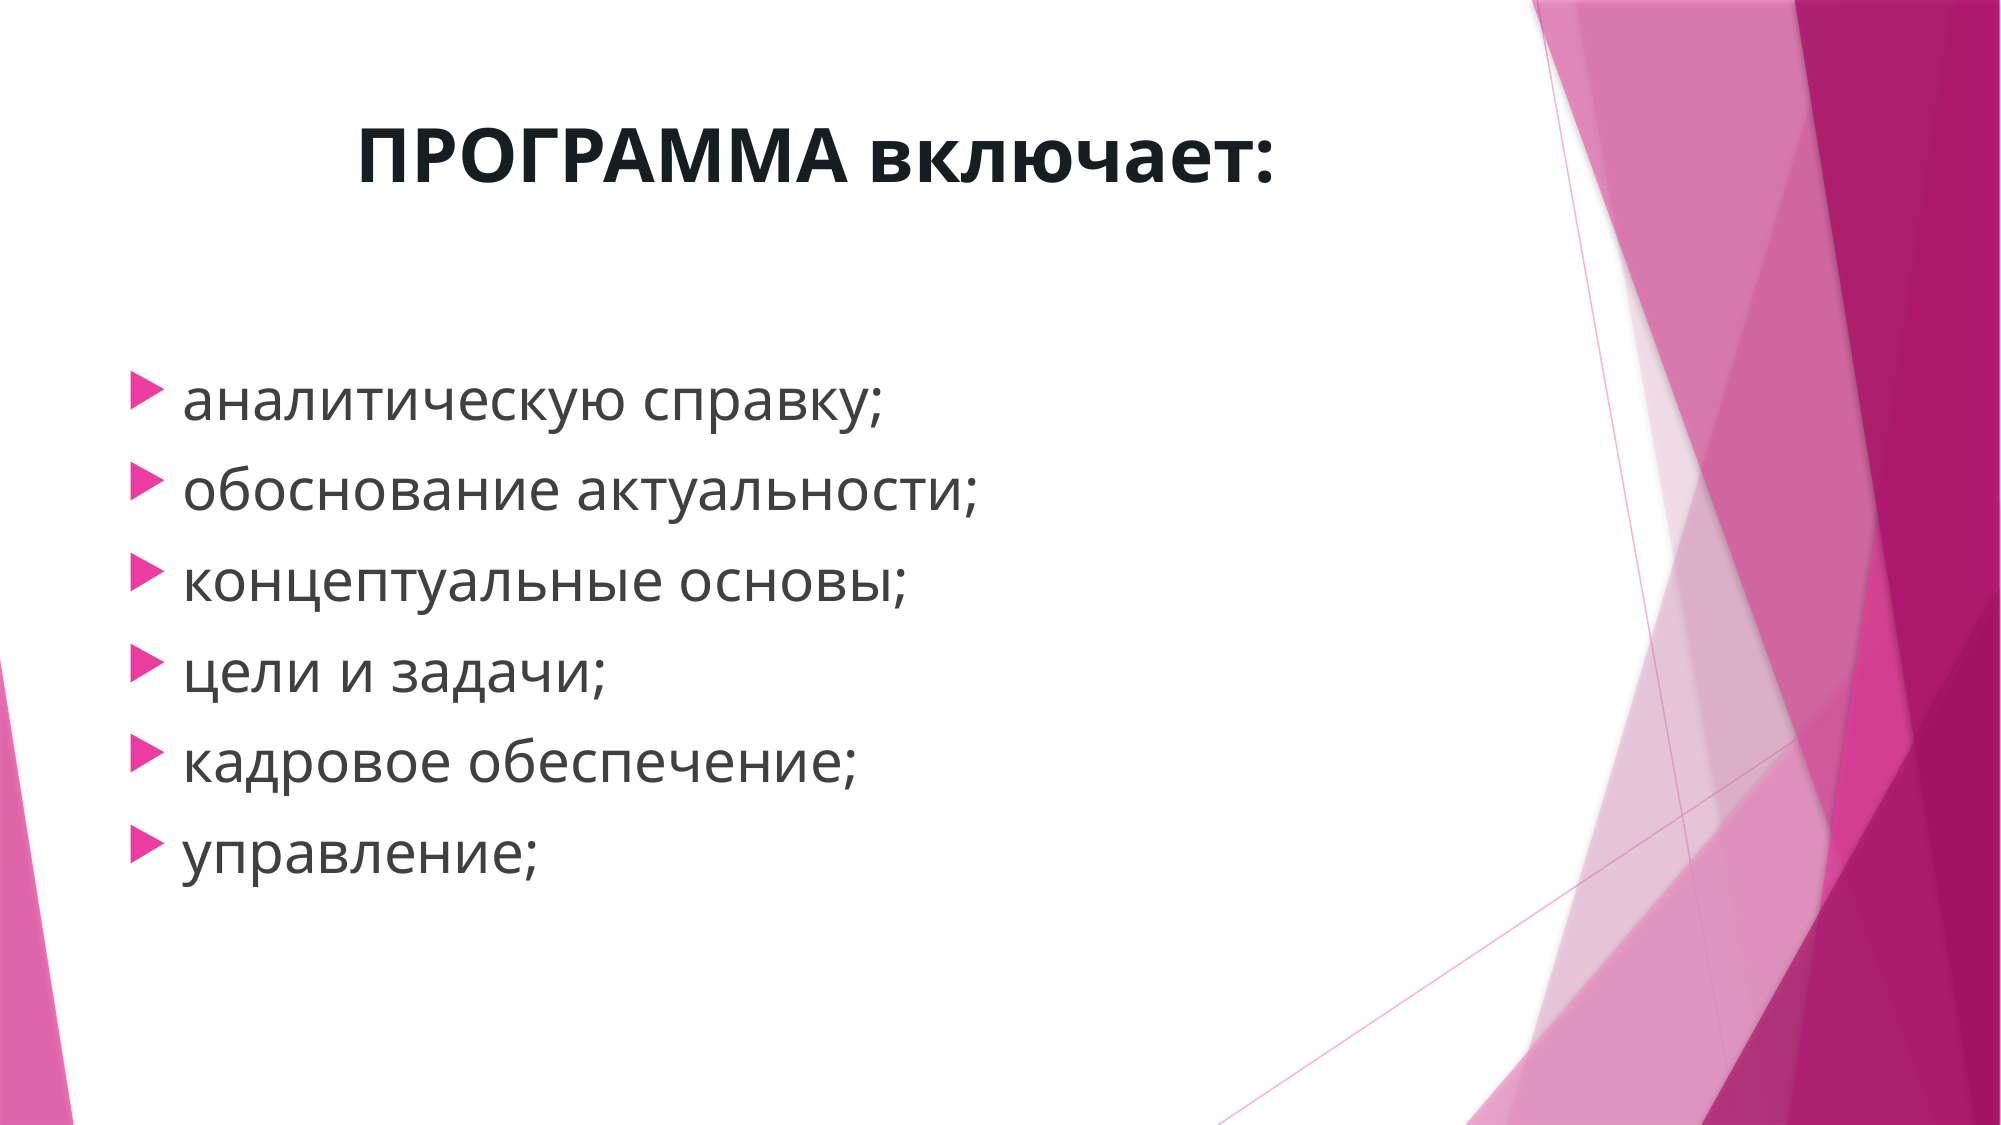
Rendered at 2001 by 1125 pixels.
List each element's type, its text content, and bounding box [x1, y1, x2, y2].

list аналитическую справку; обоснование актуальности; концептуальные основы; цели и задачи; кадровое обеспечение; управление; [110, 354, 1522, 992]
title ПРОГРАММА включает: [110, 99, 1522, 317]
